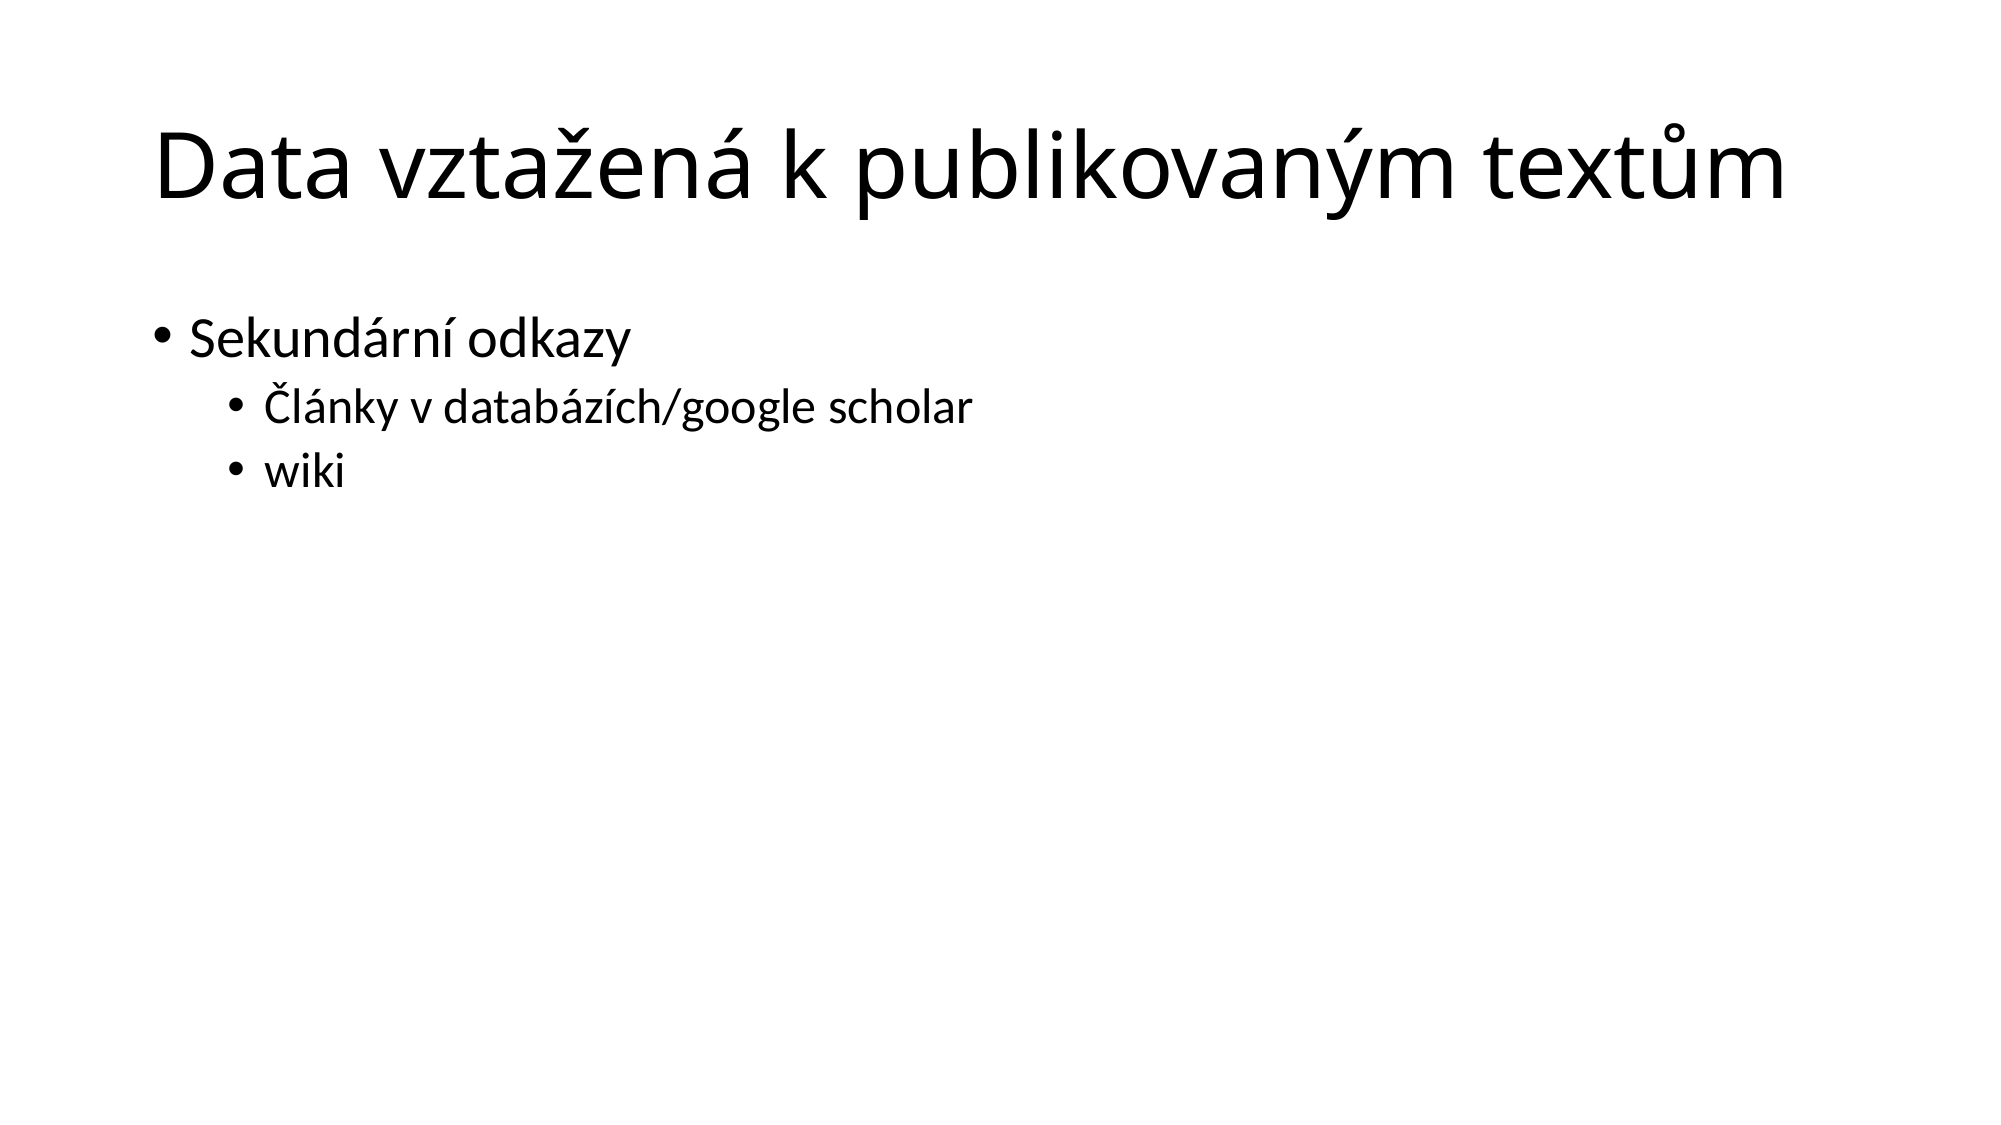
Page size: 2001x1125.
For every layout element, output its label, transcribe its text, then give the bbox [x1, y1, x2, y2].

list Sekundární odkazy Články v databázích/google scholar wiki [137, 299, 1863, 1014]
title Data vztažená k publikovaným textům [137, 59, 1863, 278]
